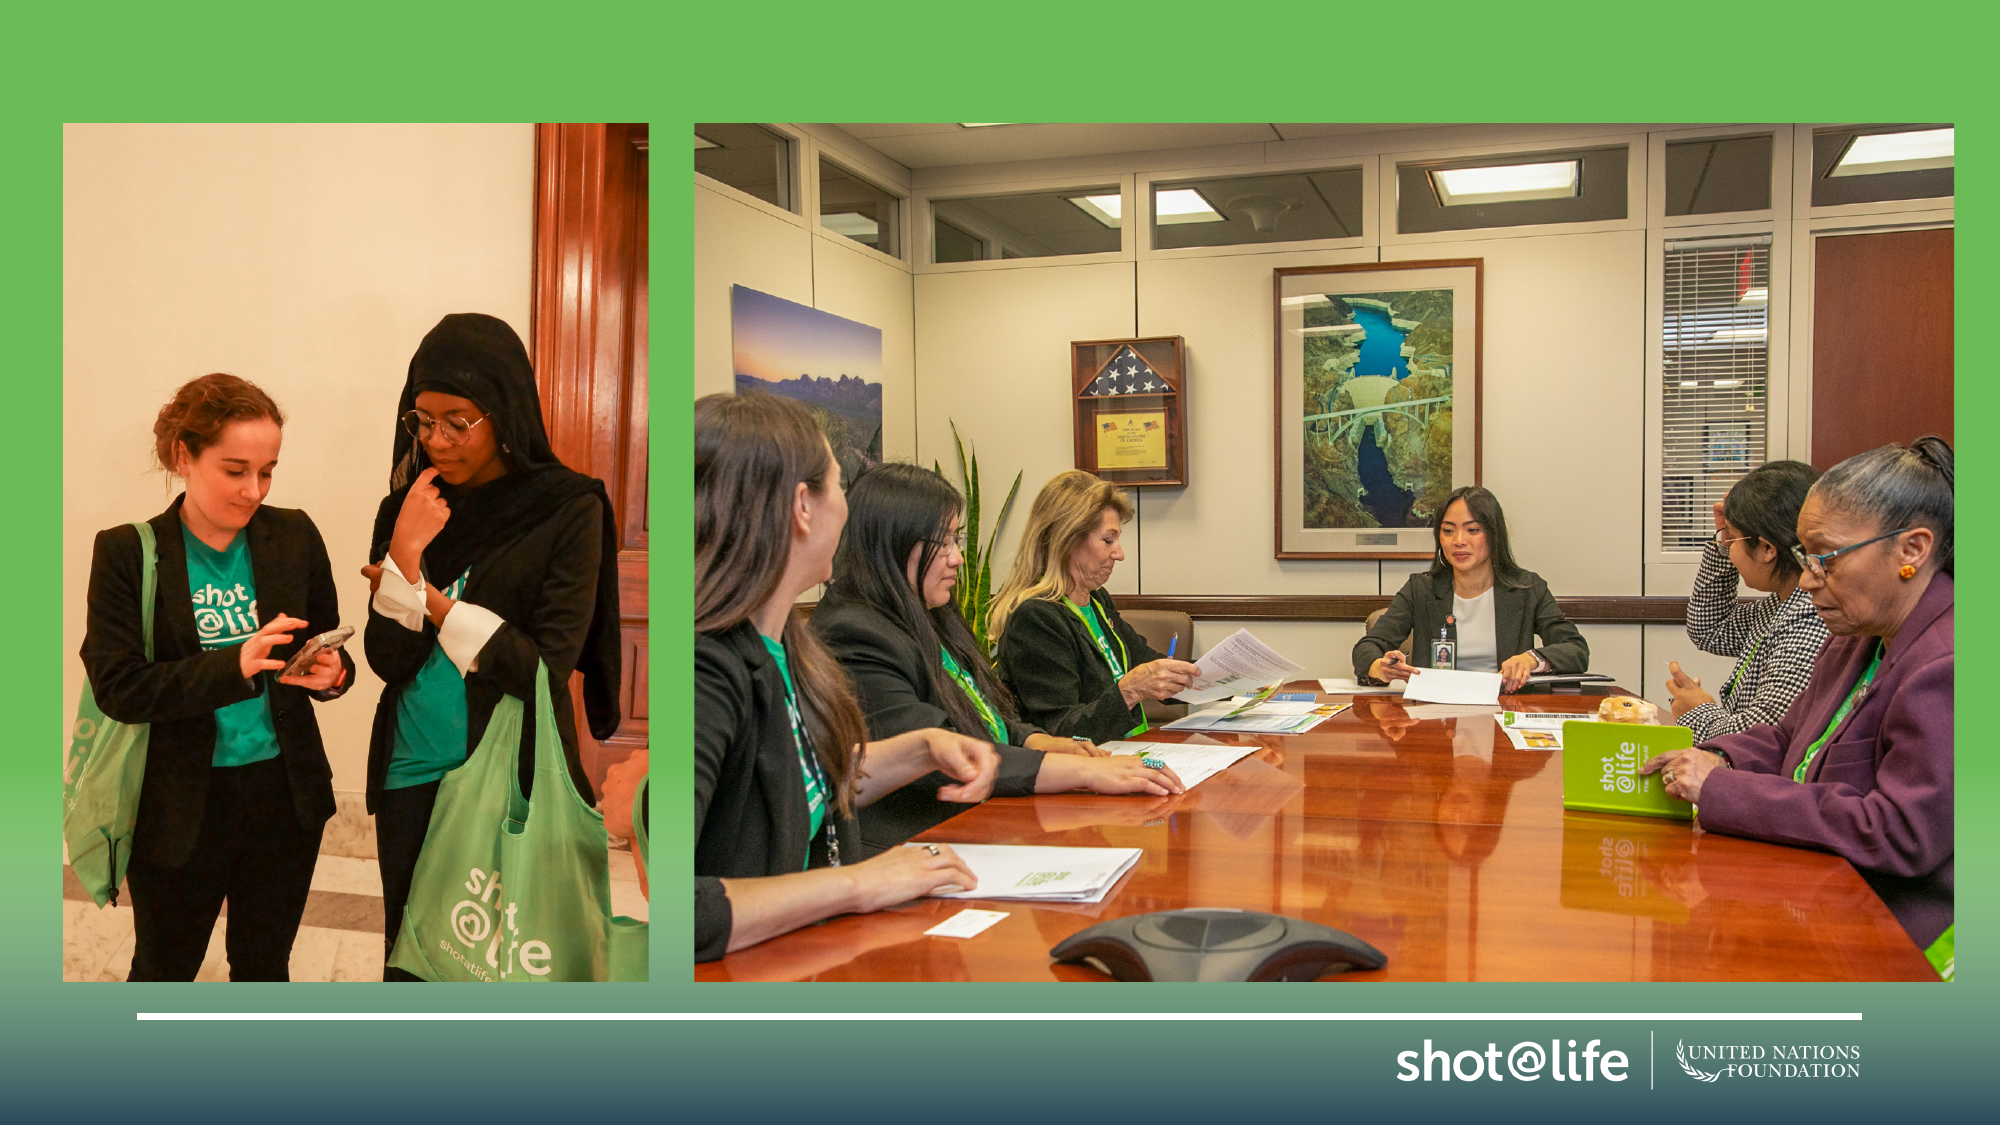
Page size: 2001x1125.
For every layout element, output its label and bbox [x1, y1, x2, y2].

text_box [0, 761, 2000, 1125]
picture [62, 122, 650, 983]
picture [693, 122, 1955, 983]
picture [1377, 1020, 1879, 1099]
